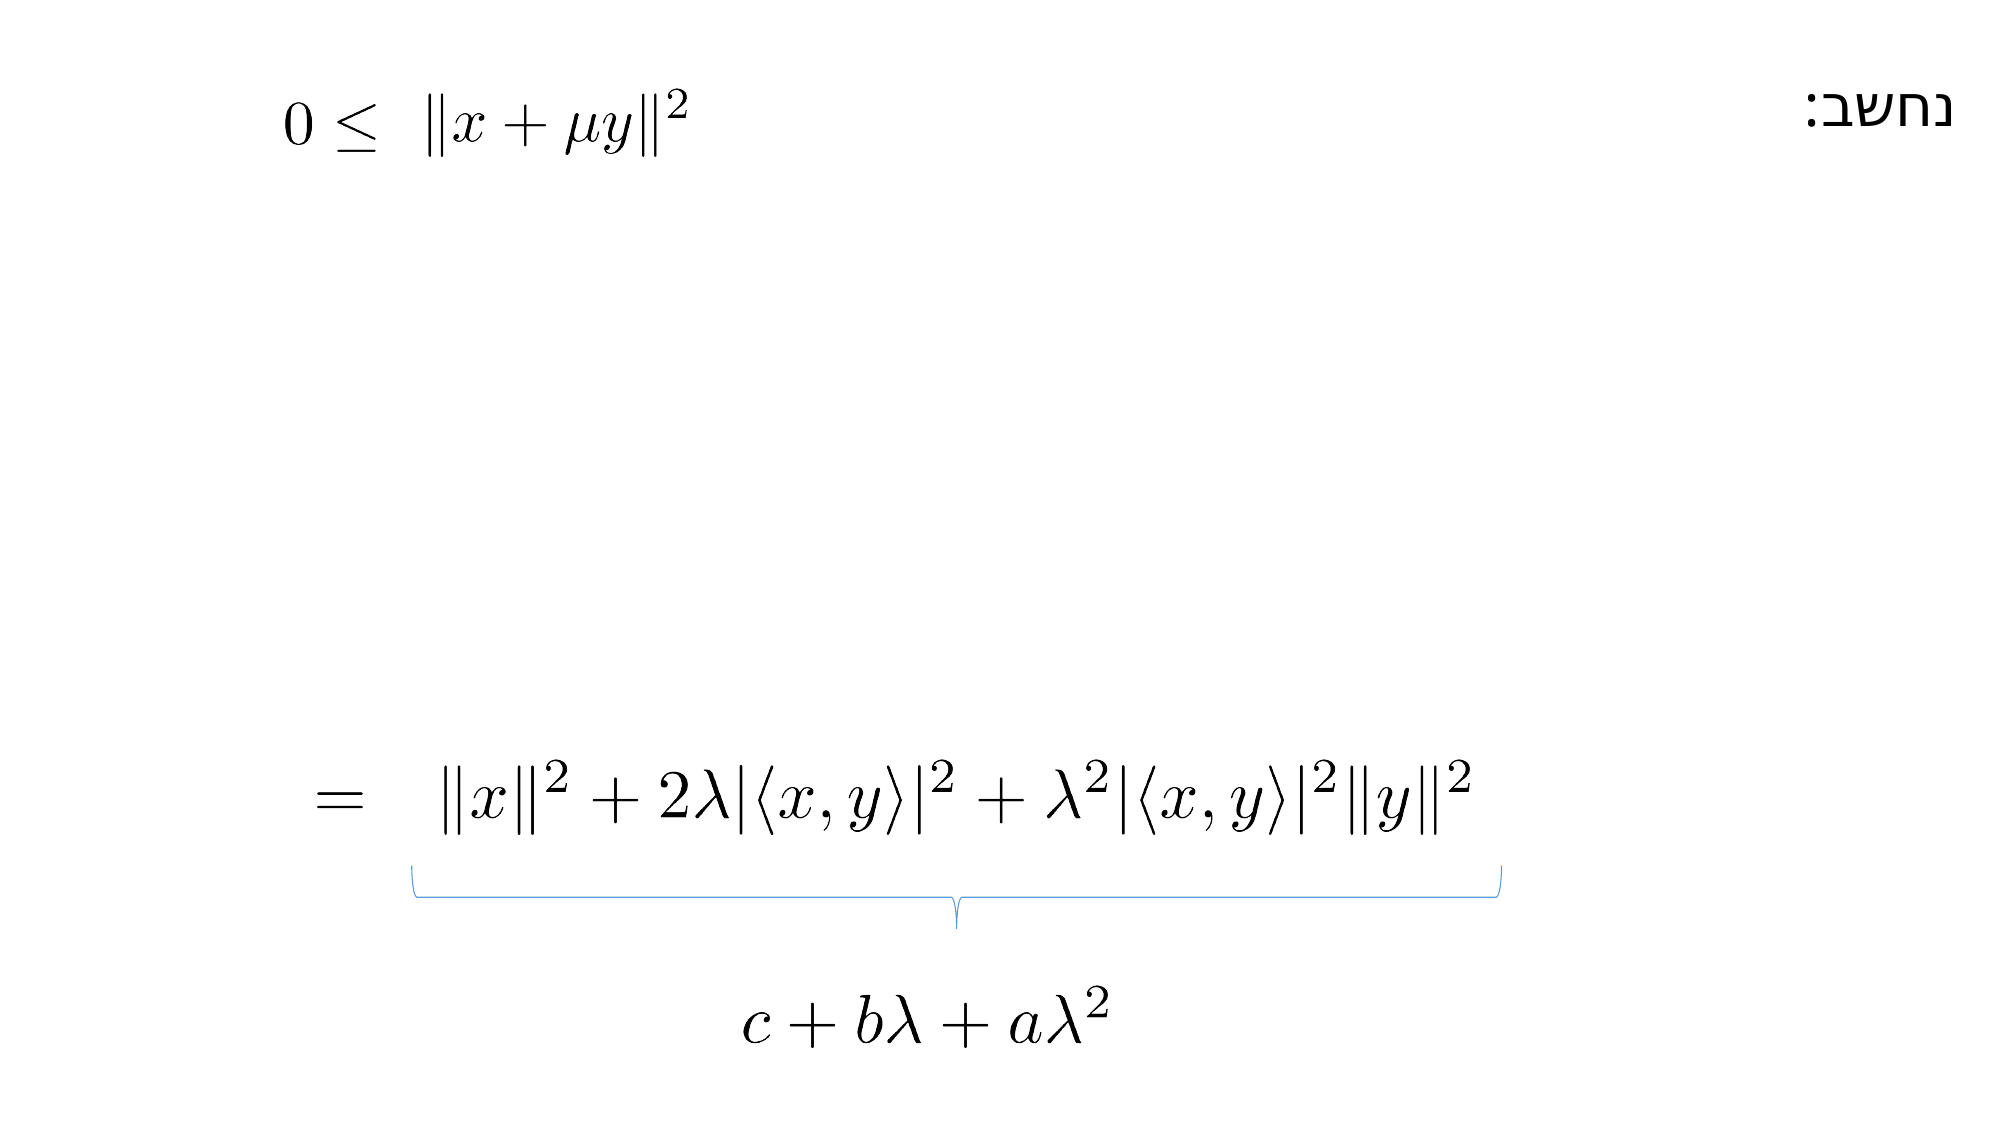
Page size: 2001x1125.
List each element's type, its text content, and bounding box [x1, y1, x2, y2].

picture [743, 985, 1108, 1049]
picture [428, 88, 687, 157]
picture [317, 759, 1470, 835]
picture [285, 102, 376, 153]
text_box [411, 865, 1503, 929]
text_box נחשב: [1754, 60, 1972, 146]
